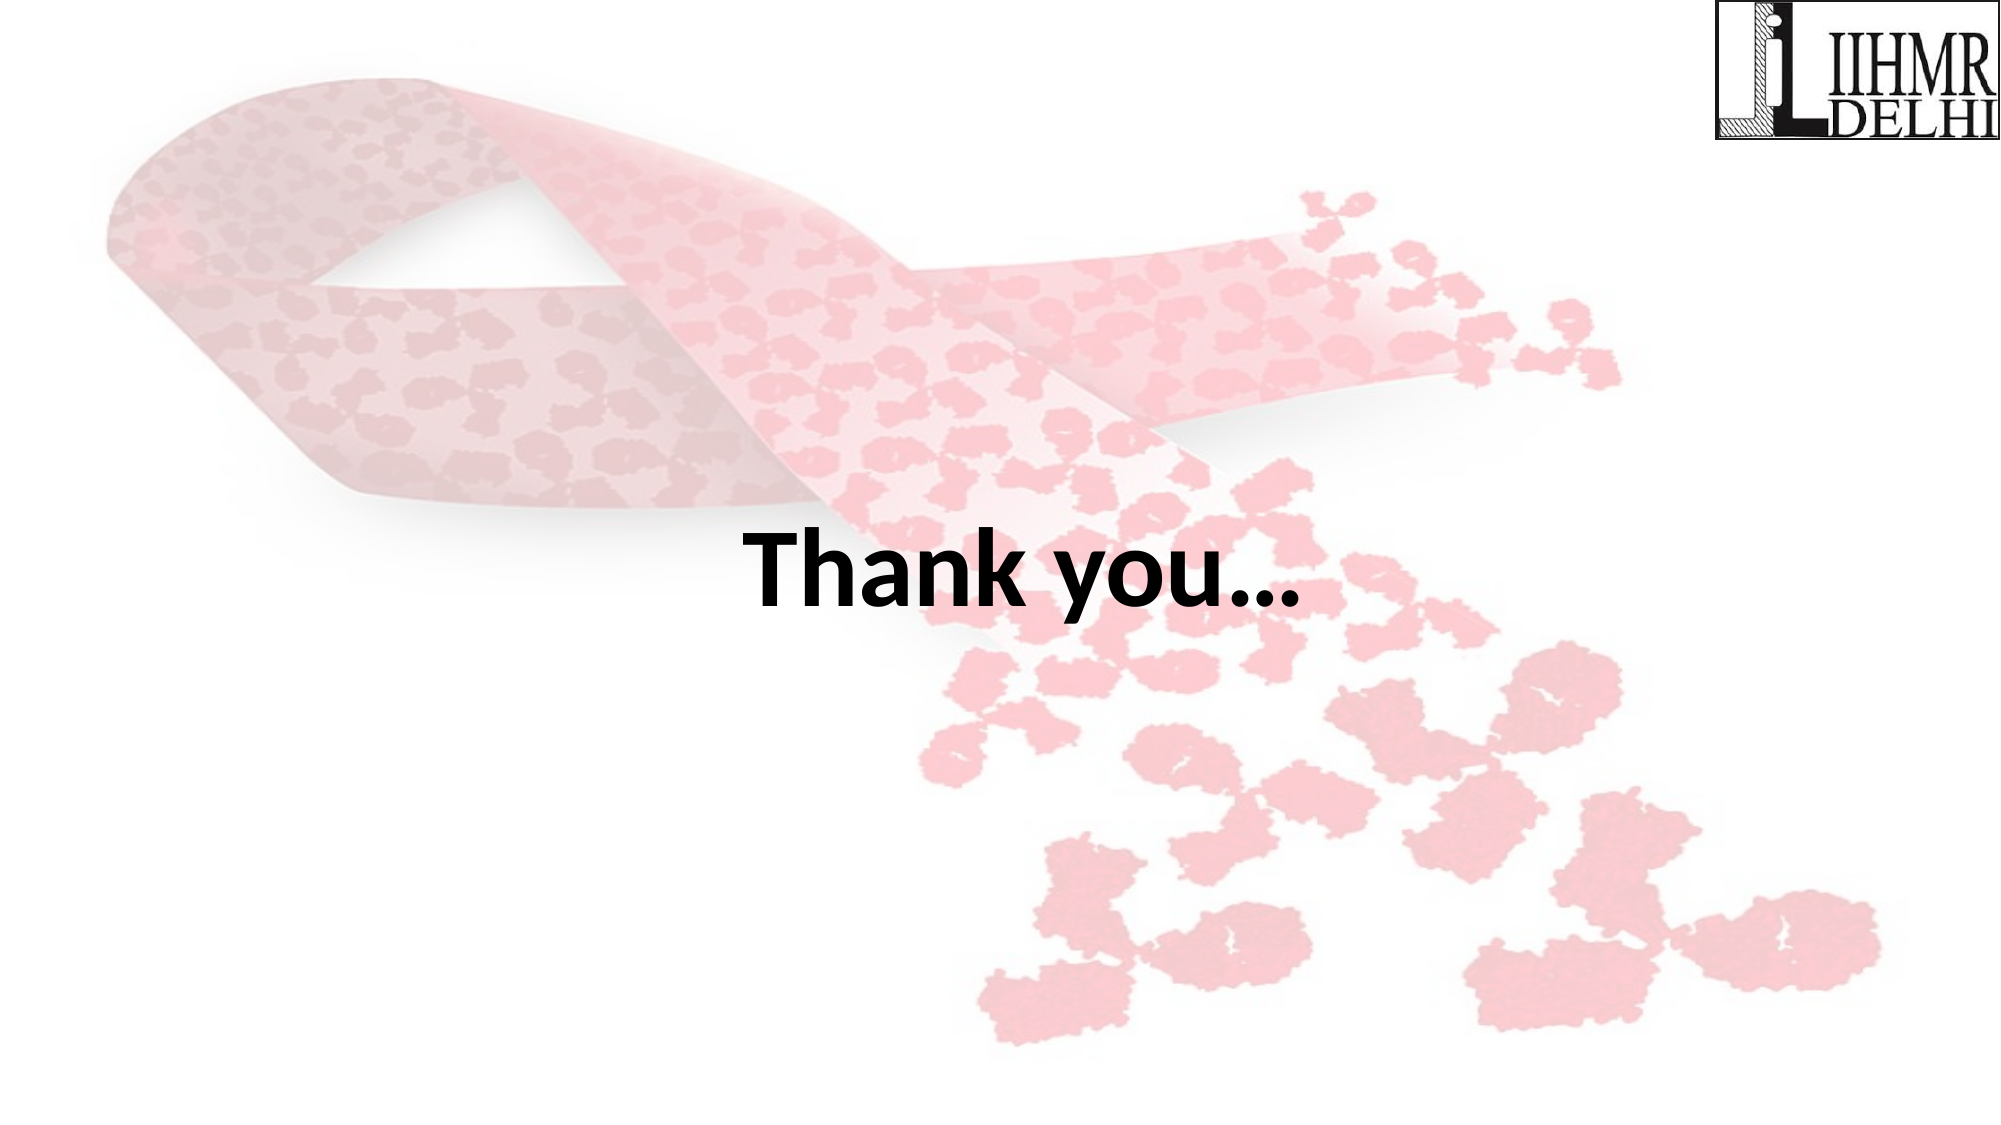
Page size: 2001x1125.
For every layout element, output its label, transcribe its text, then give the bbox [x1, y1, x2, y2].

picture [1715, 0, 2000, 140]
text_box Thank you… [162, 486, 1887, 637]
